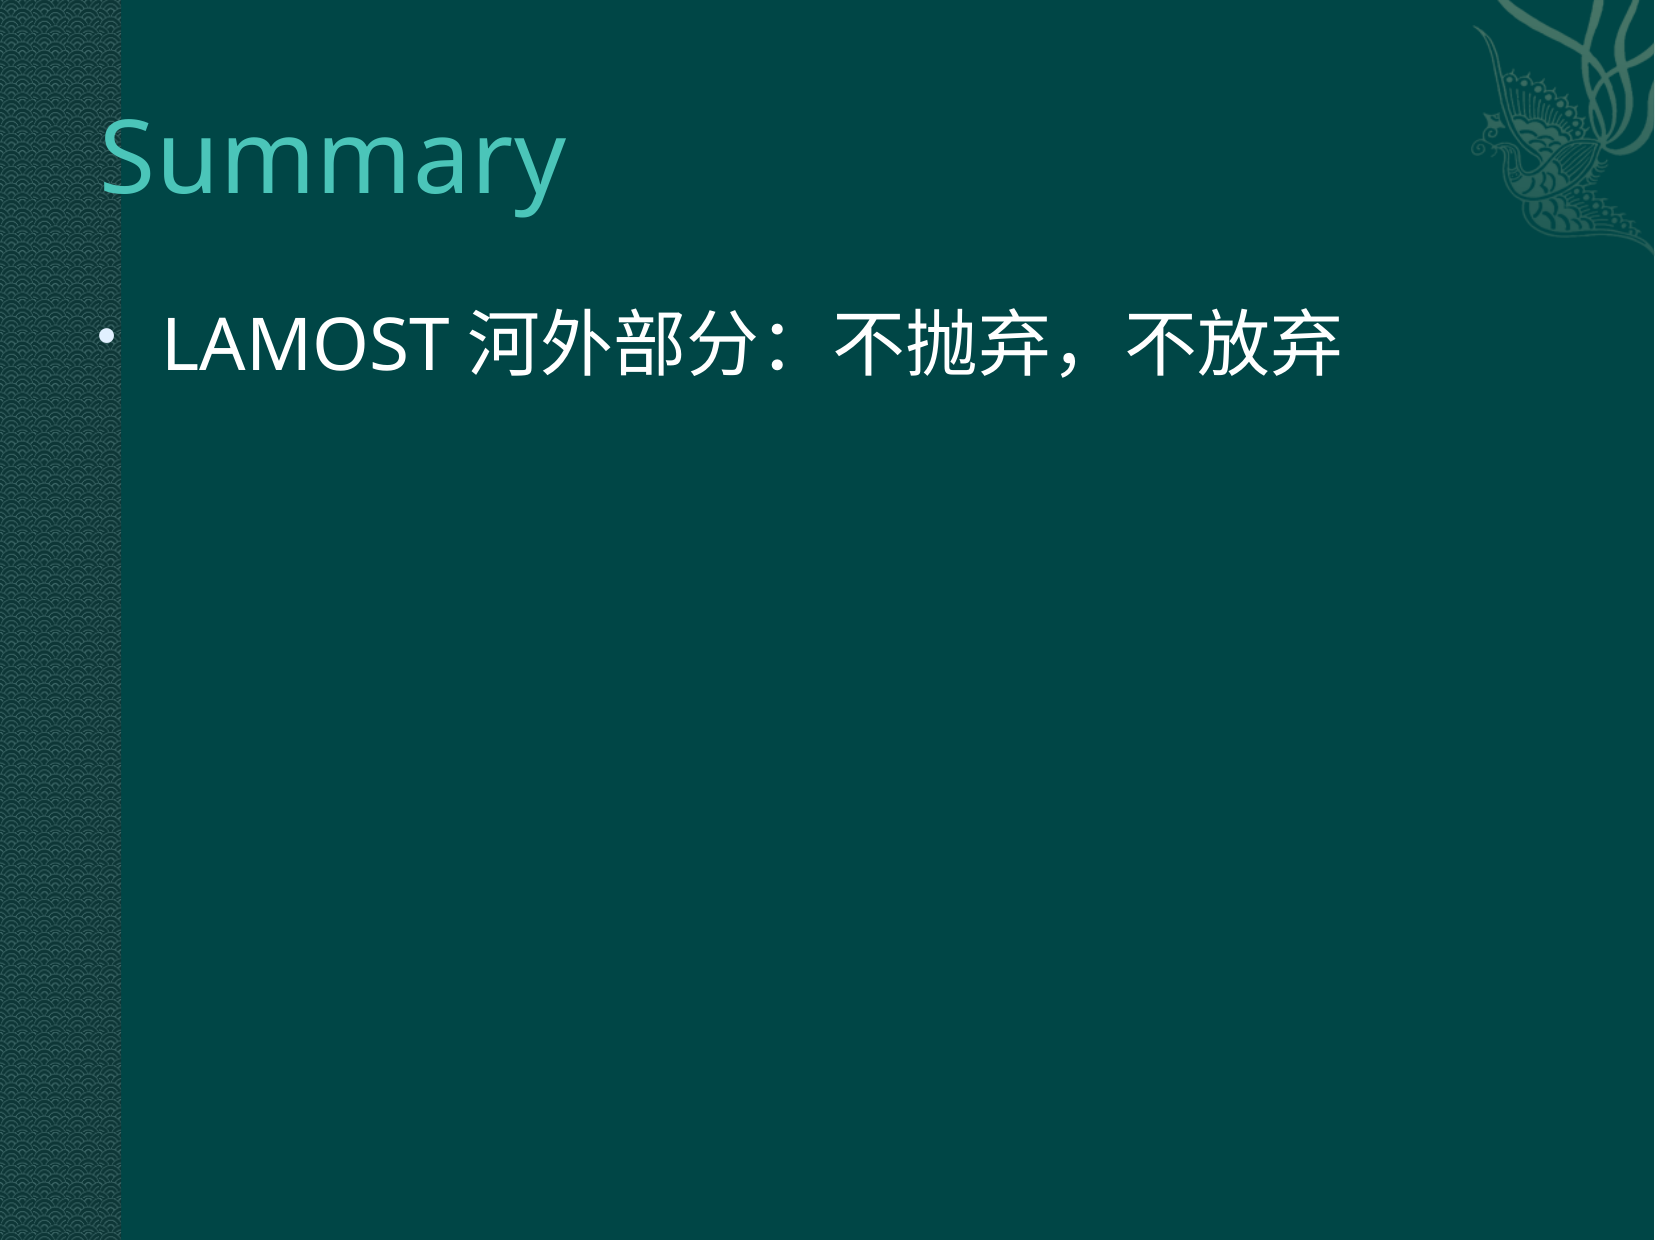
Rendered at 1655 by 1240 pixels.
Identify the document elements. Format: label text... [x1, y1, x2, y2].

list LAMOST河外部分：不抛弃，不放弃 [82, 289, 1572, 1108]
title Summary [82, 49, 1490, 257]
picture [0, 0, 122, 1240]
